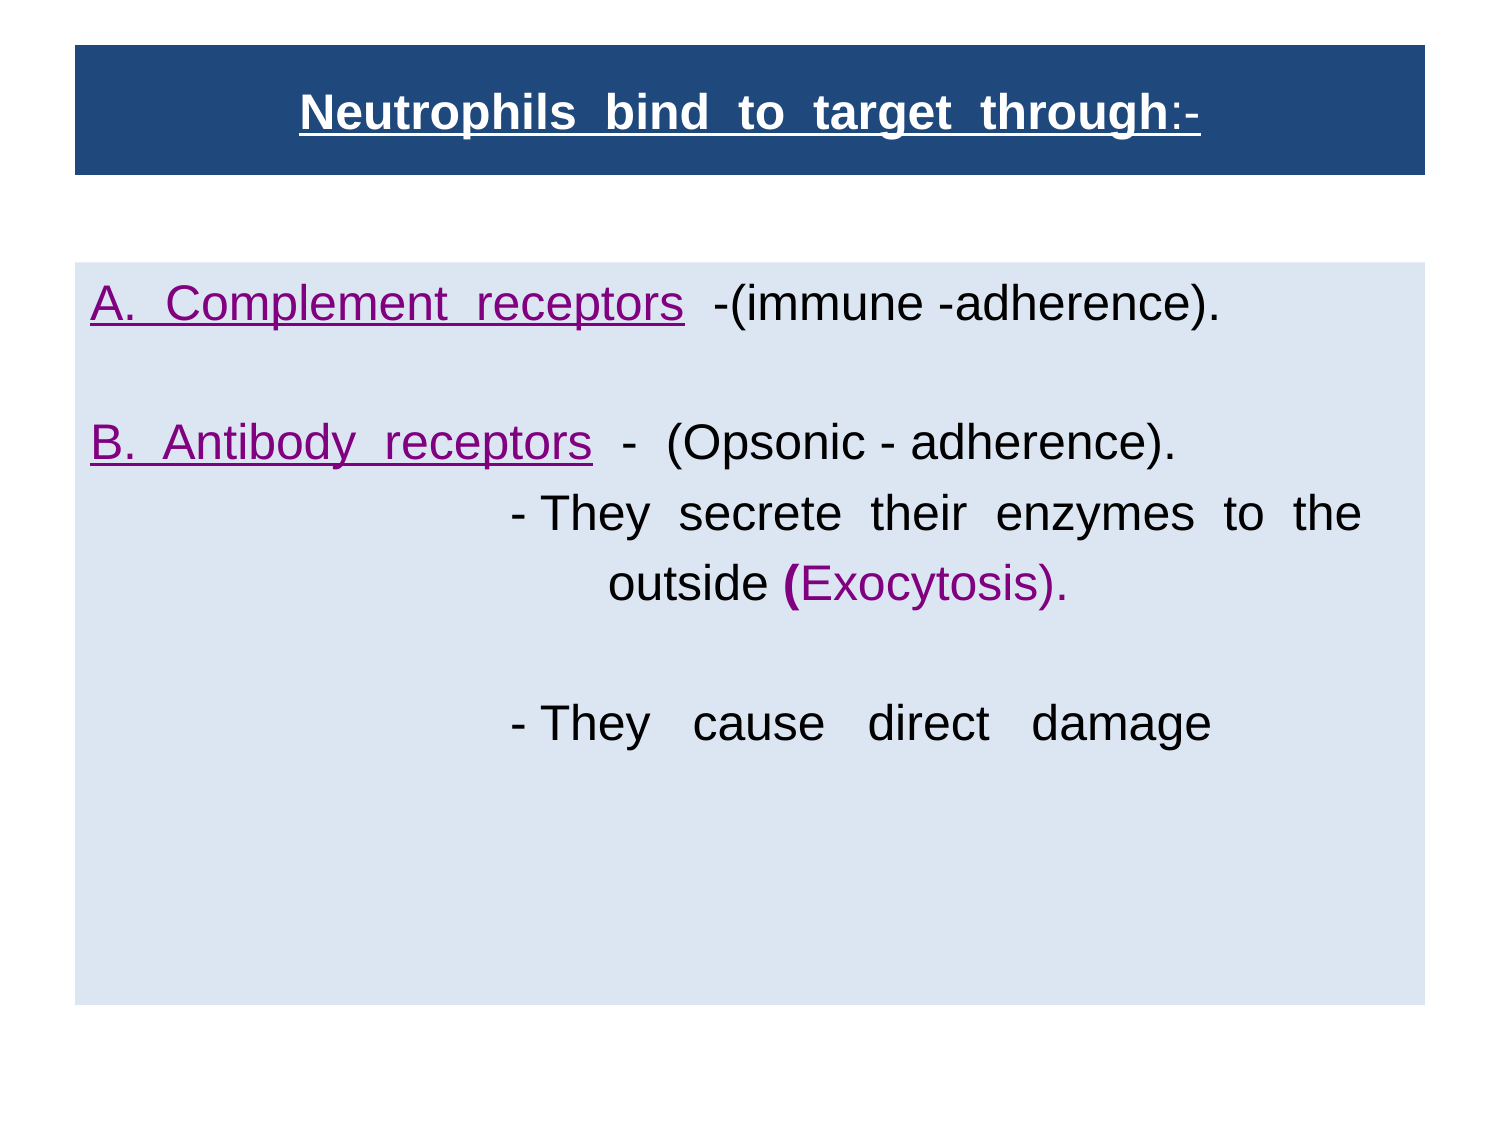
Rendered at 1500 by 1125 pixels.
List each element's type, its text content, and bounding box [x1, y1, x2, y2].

title Neutrophils bind to target through:- [75, 45, 1425, 175]
list A. Complement receptors -(immune -adherence). B. Antibody receptors - (Opsonic - adherence). - They secrete their enzymes to the outside (Exocytosis). - They cause direct damage [75, 262, 1425, 1005]
